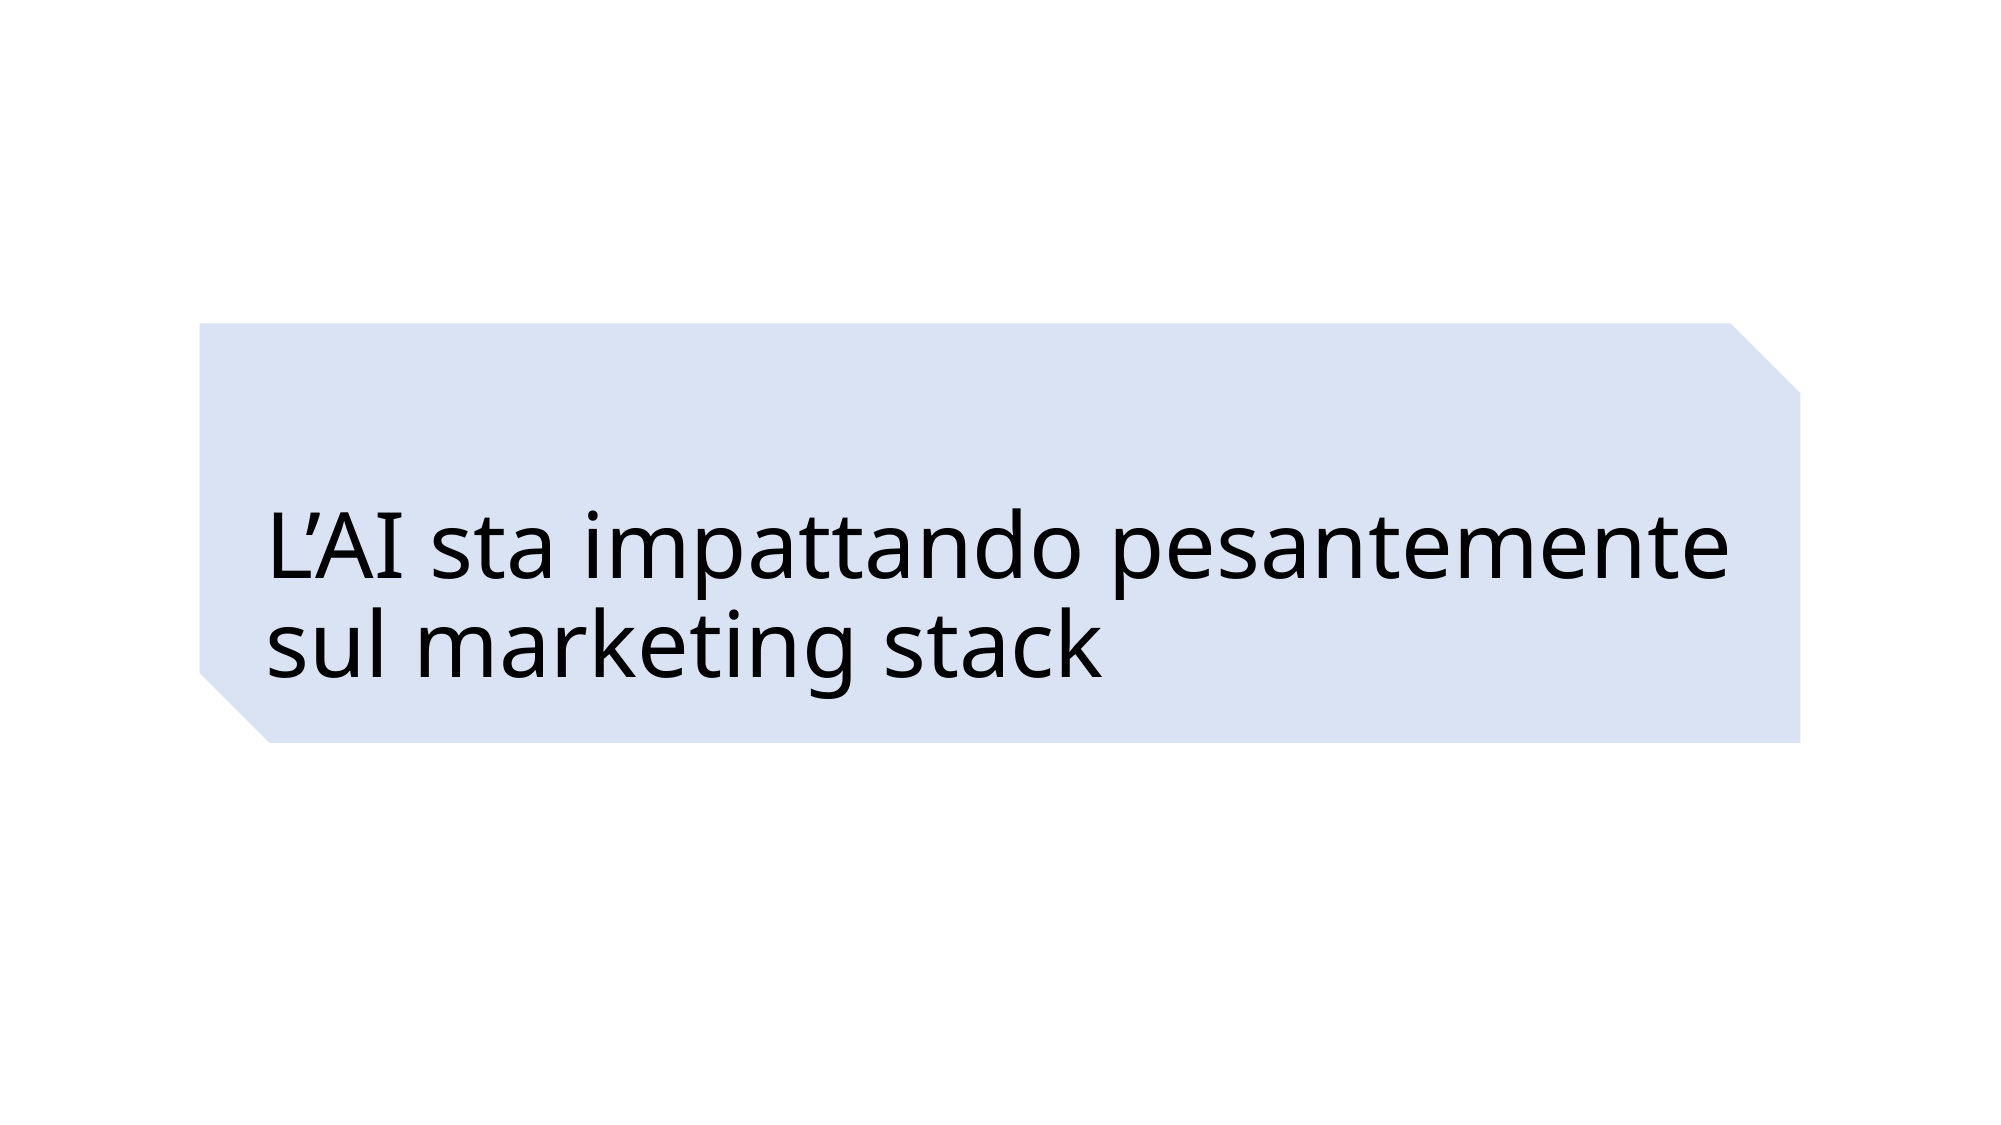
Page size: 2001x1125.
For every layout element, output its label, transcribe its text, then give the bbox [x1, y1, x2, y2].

title L’AI sta impattando pesantemente sul marketing stack [250, 373, 1751, 705]
text_box [199, 323, 1801, 743]
